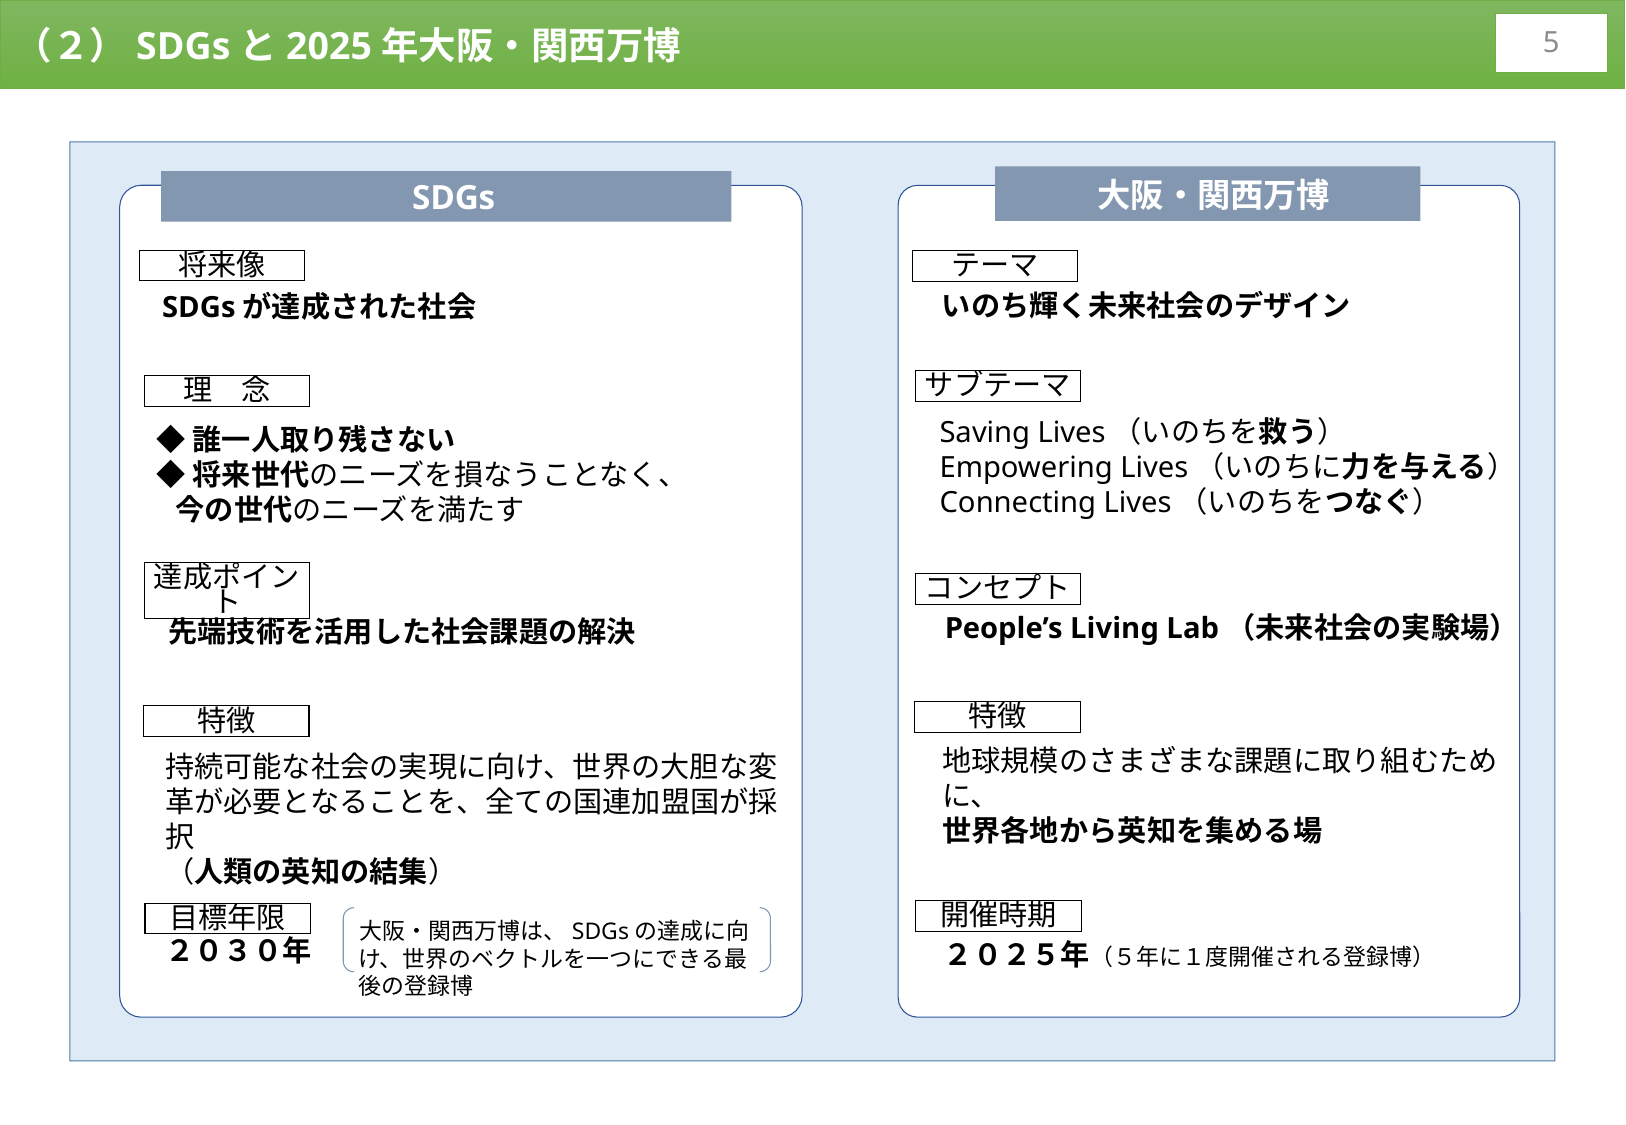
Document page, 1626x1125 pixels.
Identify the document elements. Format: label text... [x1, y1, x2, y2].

text_box SDGs [161, 171, 732, 222]
text_box 大阪・関西万博 [995, 166, 1421, 221]
text_box 大阪・関西万博は、SDGsの達成に向け、世界のベクトルを一つにできる最後の登録博 [343, 907, 771, 972]
slide_number 4 [1495, 13, 1608, 73]
text_box 達成ポイント [144, 562, 310, 619]
text_box 理 念 [144, 375, 310, 407]
text_box 地球規模のさまざまな課題に取り組むために、 世界各地から英知を集める場 [927, 735, 1524, 855]
text_box 先端技術を活用した社会課題の解決 [153, 615, 781, 656]
text_box （２）SDGsと2025年大阪・関西万博 [0, 0, 1625, 89]
text_box 目標年限 [144, 903, 311, 934]
text_box 特徴 [914, 701, 1081, 733]
text_box コンセプト [915, 573, 1081, 605]
text_box サブテーマ [915, 370, 1081, 402]
text_box 将来像 [139, 250, 305, 281]
text_box 特徴 [143, 705, 310, 737]
text_box ◆誰一人取り残さない ◆将来世代のニーズを損なうことなく、 今の世代のニーズを満たす [141, 413, 811, 534]
text_box [119, 185, 803, 1018]
text_box いのち輝く未来社会のデザイン [927, 289, 1467, 330]
text_box [898, 185, 1520, 1018]
text_box 開催時期 [915, 900, 1082, 932]
text_box 持続可能な社会の実現に向け、世界の大胆な変革が必要となることを、全ての国連加盟国が採択 （人類の英知の結集） [150, 741, 798, 896]
text_box Saving Lives（いのちを救う） Empowering Lives（いのちに力を与える） Connecting Lives（いのちをつなぐ） [924, 405, 1517, 526]
text_box テーマ [912, 250, 1078, 282]
text_box [69, 141, 1556, 1062]
text_box SDGsが達成された社会 [147, 290, 757, 331]
text_box ２０３０年 [150, 935, 753, 976]
text_box People’s Living Lab（未来社会の実験場） [930, 611, 1556, 652]
text_box ２０２５年（５年に１度開催される登録博） [929, 939, 1466, 979]
